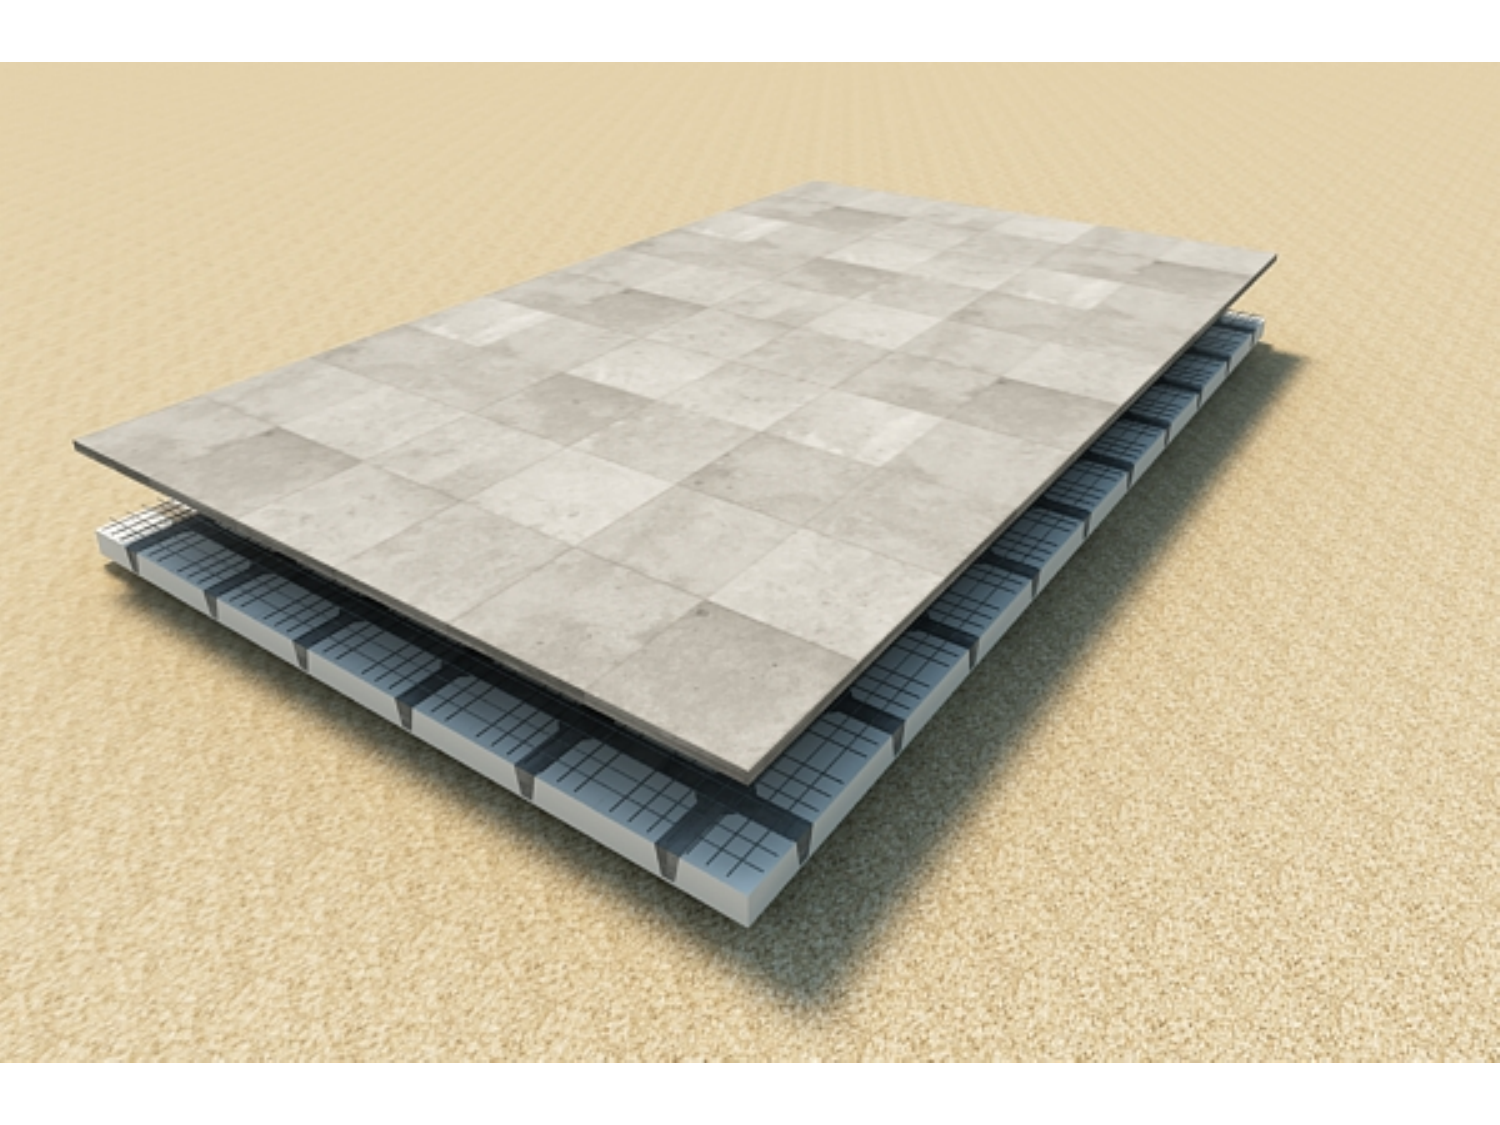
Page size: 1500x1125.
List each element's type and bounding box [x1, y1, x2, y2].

picture [0, 62, 1500, 1063]
